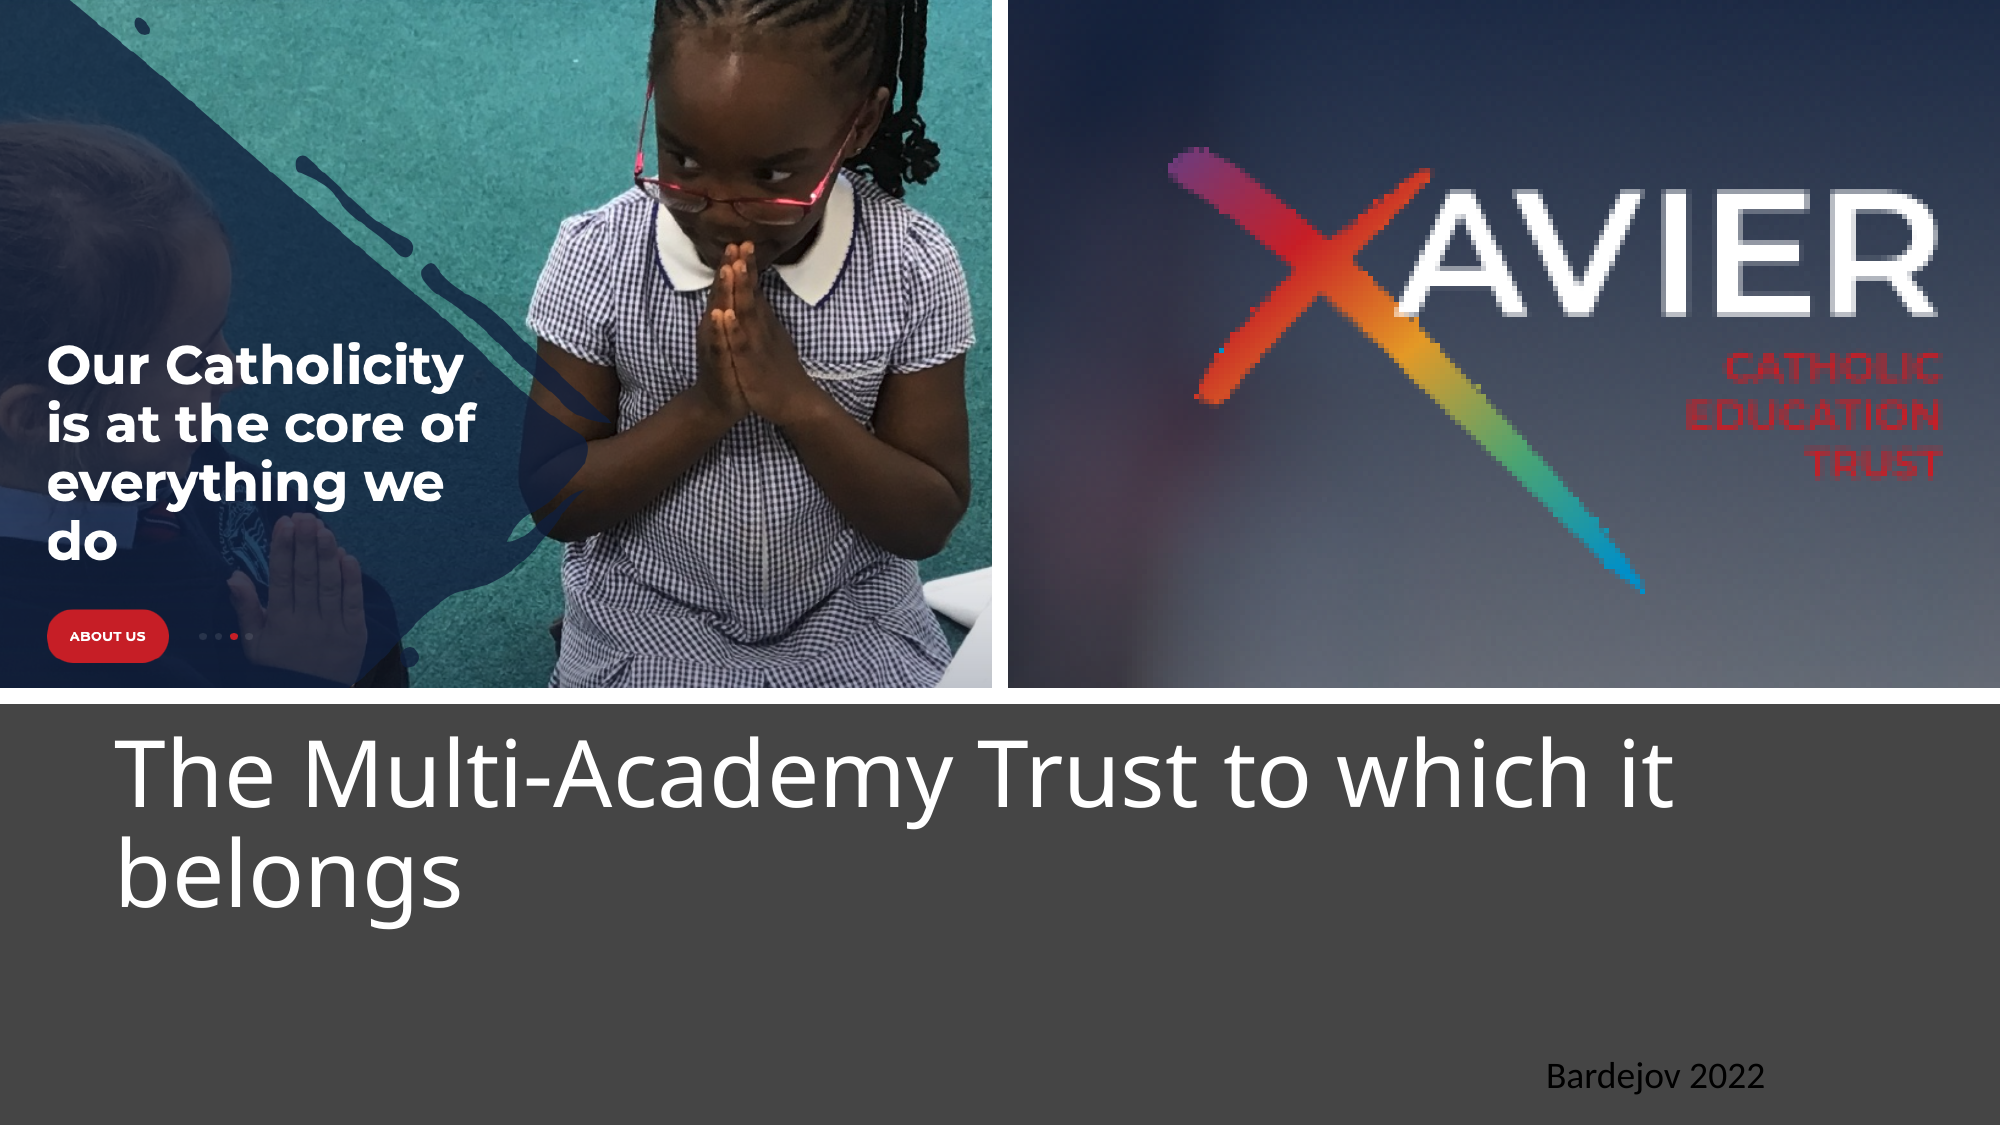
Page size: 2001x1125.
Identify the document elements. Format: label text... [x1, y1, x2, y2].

picture [1001, 0, 2000, 695]
text_box The Multi-Academy Trust to which it belongs [99, 719, 1892, 936]
picture [0, 0, 999, 695]
